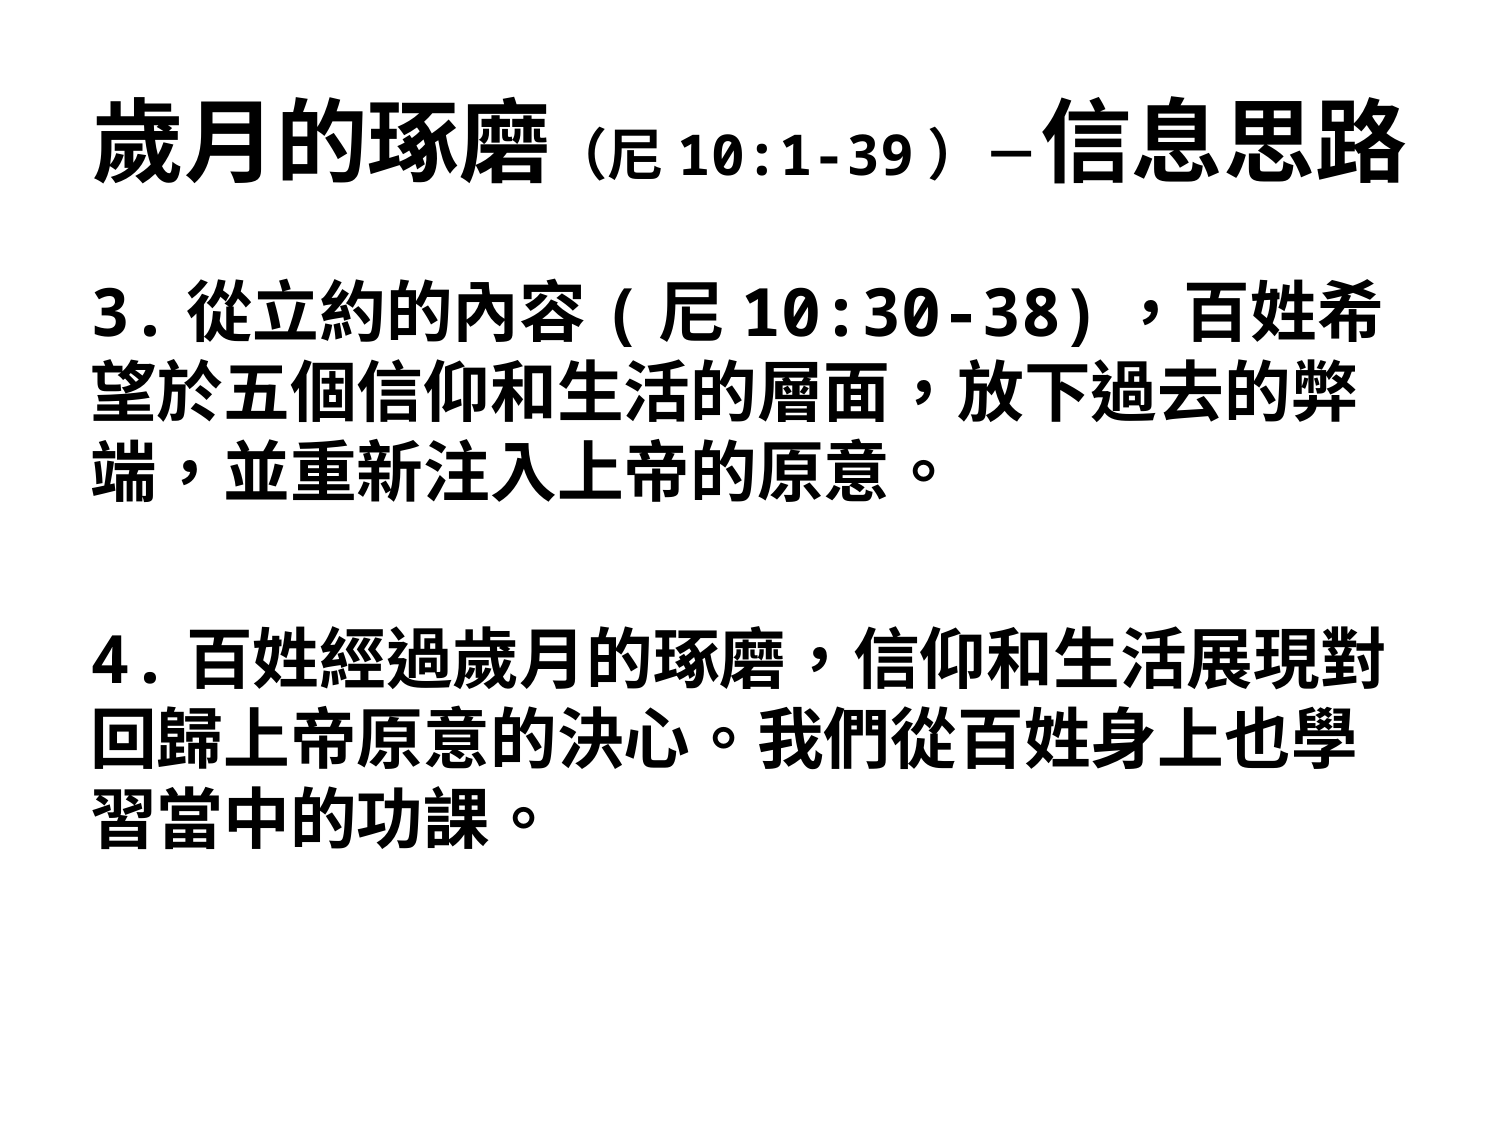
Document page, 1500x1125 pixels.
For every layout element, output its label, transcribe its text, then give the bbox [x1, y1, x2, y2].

title 歲月的琢磨（尼10:1-39）－信息思路 [75, 45, 1425, 233]
list 3.從立約的內容(尼10:30-38)，百姓希望於五個信仰和生活的層面，放下過去的弊端，並重新注入上帝的原意。 4.百姓經過歲月的琢磨，信仰和生活展現對回歸上帝原意的決心。我們從百姓身上也學習當中的功課。 [75, 262, 1425, 1005]
